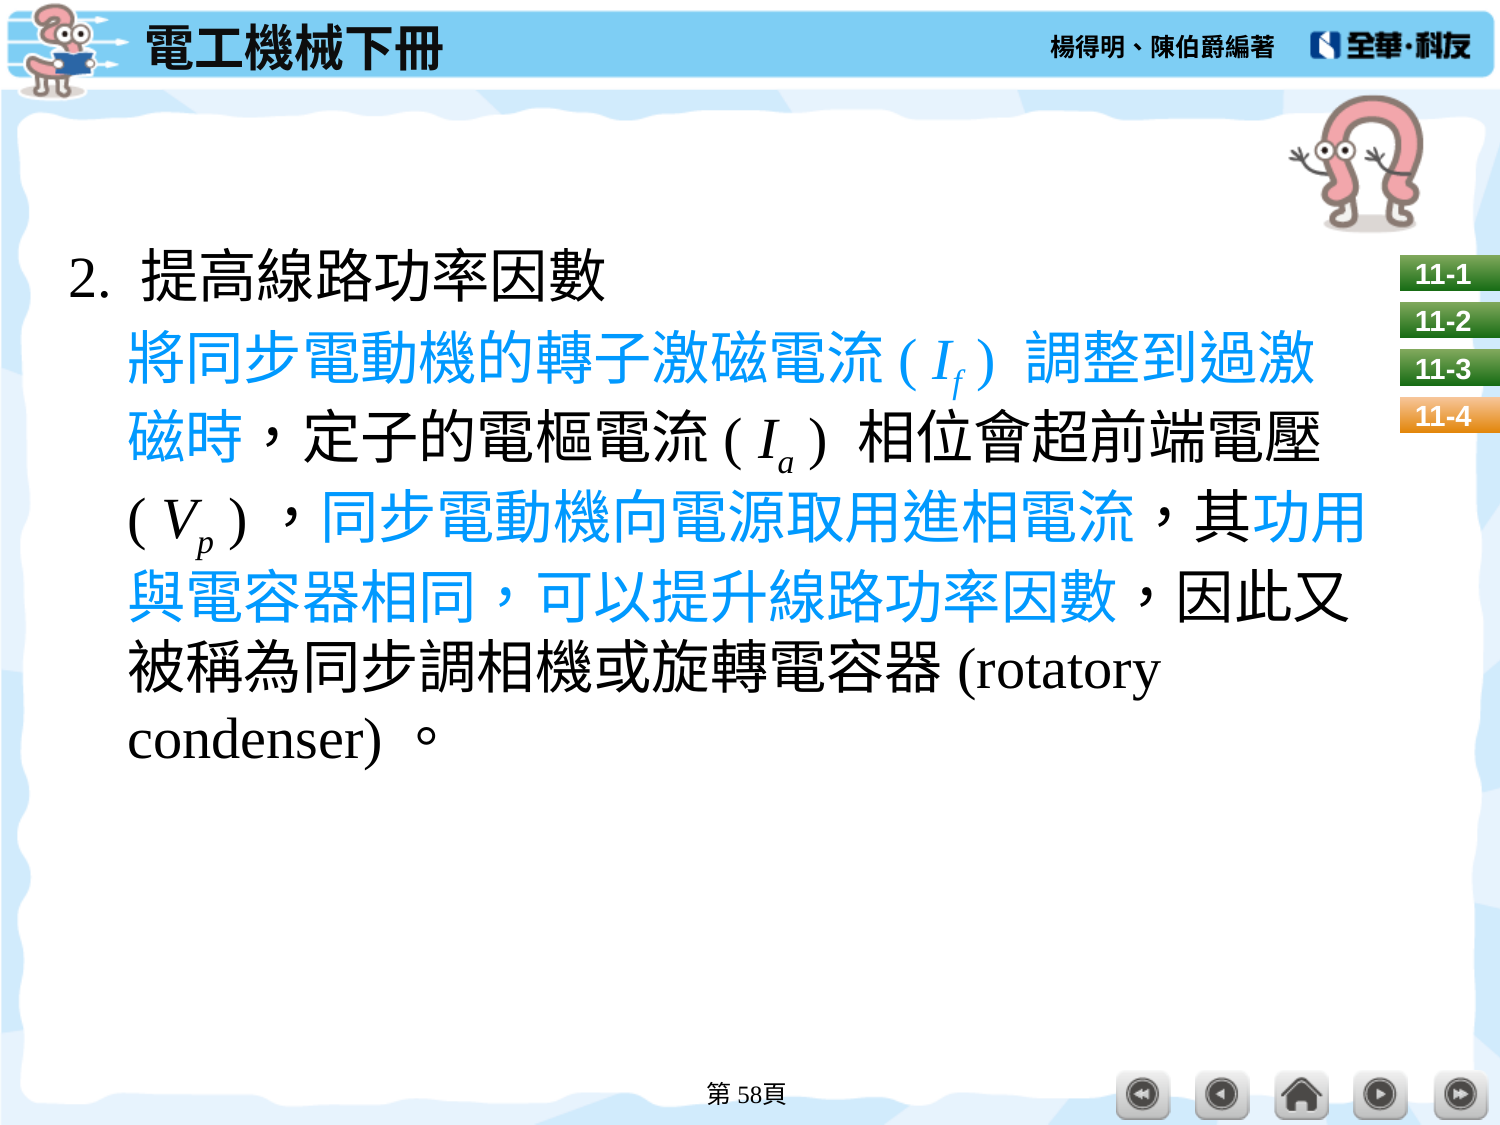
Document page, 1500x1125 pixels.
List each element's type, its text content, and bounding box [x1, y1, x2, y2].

list 2. 提高線路功率因數 將同步電動機的轉子激磁電流( If ) 調整到過激磁時，定子的電樞電流( Ia ) 相位會超前端電壓( Vp )，同步電動機向電源取用進相電流，其功用與電容器相同，可以提升線路功率因數，因此又被稱為同步調相機或旋轉電容器(rotatory condenser)。 [53, 231, 1388, 1059]
picture [0, 0, 1500, 1125]
